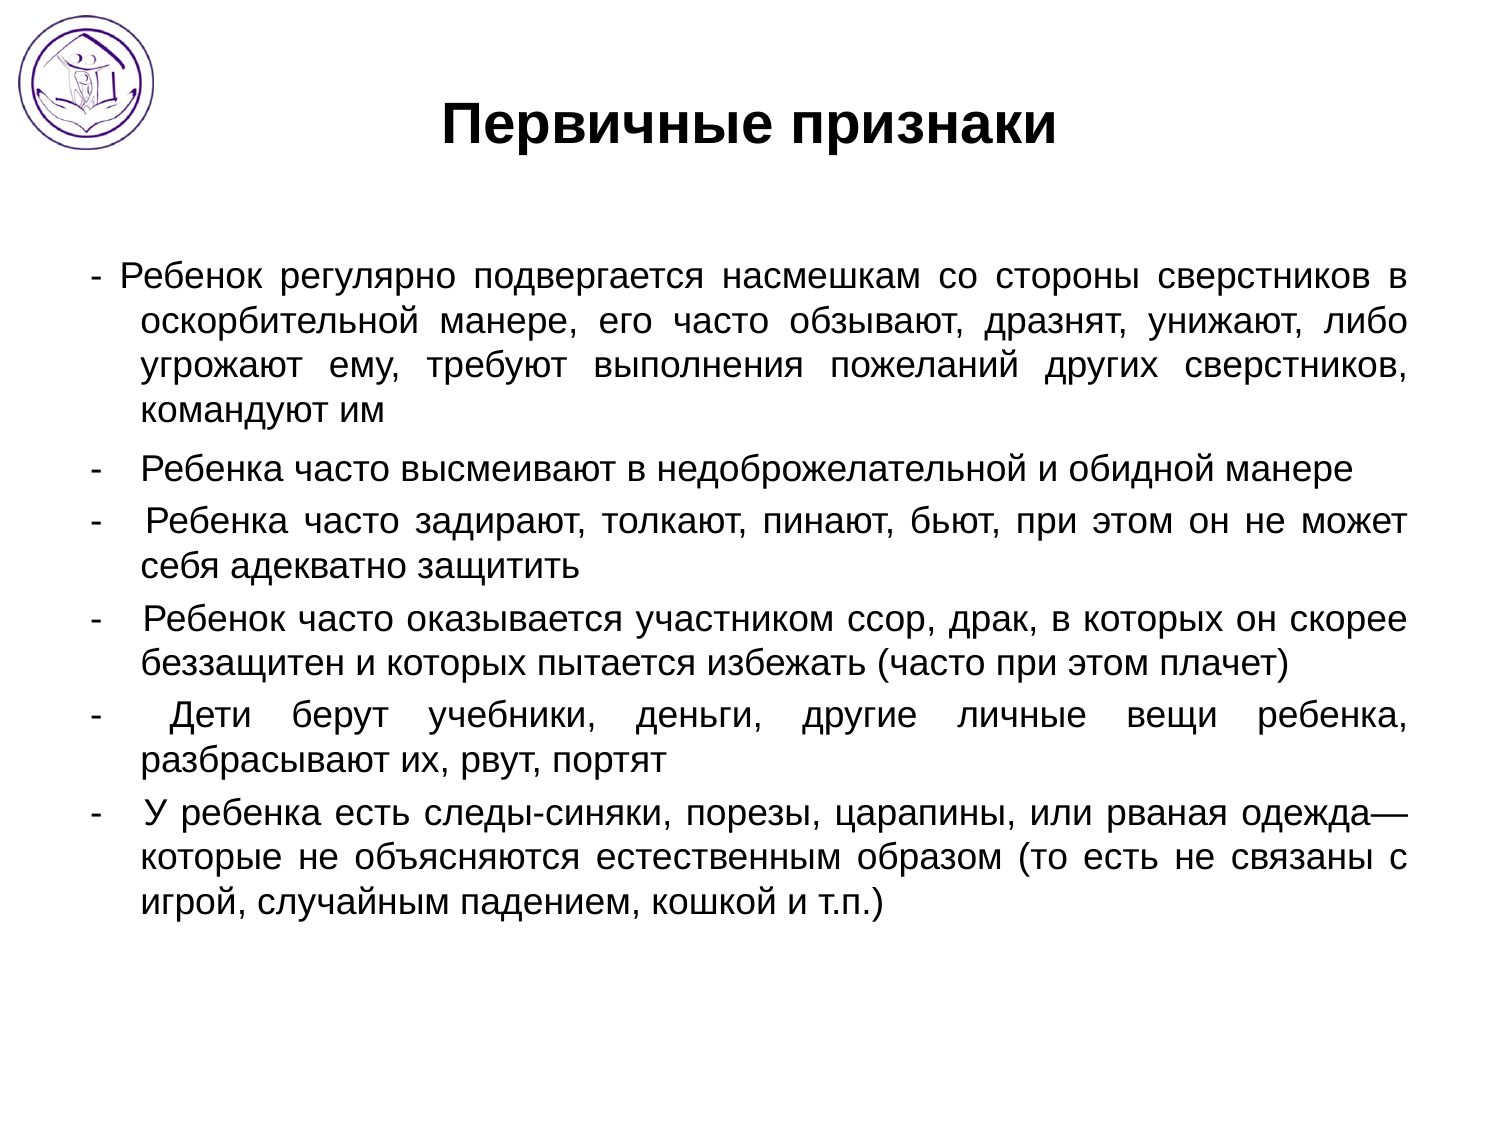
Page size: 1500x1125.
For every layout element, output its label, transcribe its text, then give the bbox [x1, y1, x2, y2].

picture [17, 15, 154, 151]
list - Ребенок регулярно подвергается насмешкам со стороны сверстников в оскорбительной манере, его часто обзывают, дразнят, унижают, либо угрожают ему, требуют выполнения пожеланий других сверстников, командуют им - Ребенка часто высмеивают в недоброжелательной и обидной манере - Ребенка часто задирают, толкают, пинают, бьют, при этом он не может себя адекватно защитить - Ребенок часто оказывается участником ссор, драк, в которых он скорее беззащитен и которых пытается избежать (часто при этом плачет) - Дети берут учебники, деньги, другие личные вещи ребенка, разбрасывают их, рвут, портят - У ребенка есть следы-синяки, порезы, царапины, или рваная одежда—которые не объясняются естественным образом (то есть не связаны с игрой, случайным падением, кошкой и т.п.) [75, 243, 1425, 1005]
title Первичные признаки [75, 45, 1425, 197]
